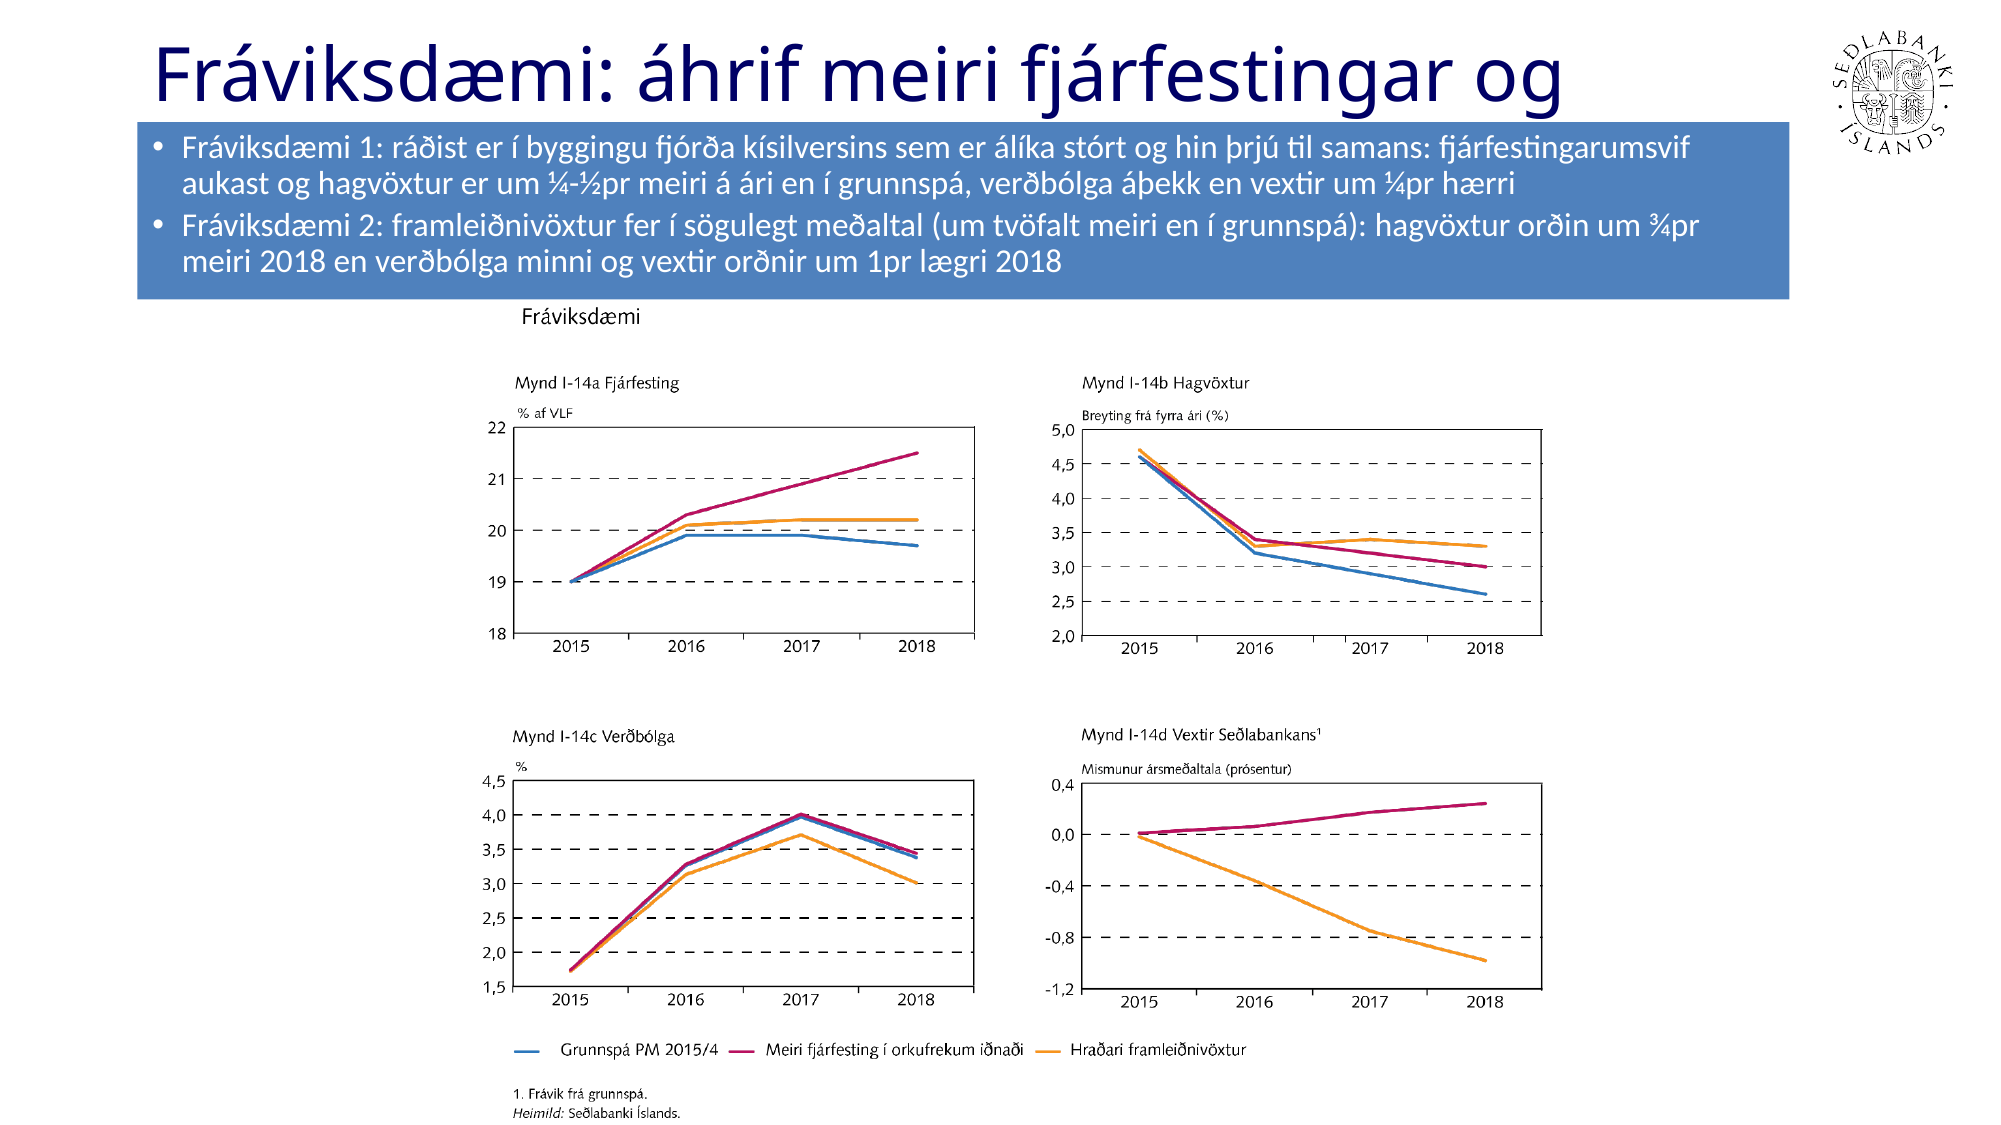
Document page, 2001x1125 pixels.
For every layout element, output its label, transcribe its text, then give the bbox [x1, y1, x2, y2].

title Fráviksdæmi: áhrif meiri fjárfestingar og framleiðnivaxtar [137, 29, 1938, 278]
text_box Fráviksdæmi 1: ráðist er í byggingu fjórða kísilversins sem er álíka stórt og hin þrjú til samans: fjárfestingarumsvif aukast og hagvöxtur er um ¼-½pr meiri á ári en í grunnspá, verðbólga áþekk en vextir um ¼pr hærri Fráviksdæmi 2: framleiðnivöxtur fer í sögulegt meðaltal (um tvöfalt meiri en í grunnspá): hagvöxtur orðin um ¾pr meiri 2018 en verðbólga minni og vextir orðnir um 1pr lægri 2018 [137, 122, 1790, 300]
picture [1938, 29, 1955, 160]
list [482, 305, 1543, 1121]
